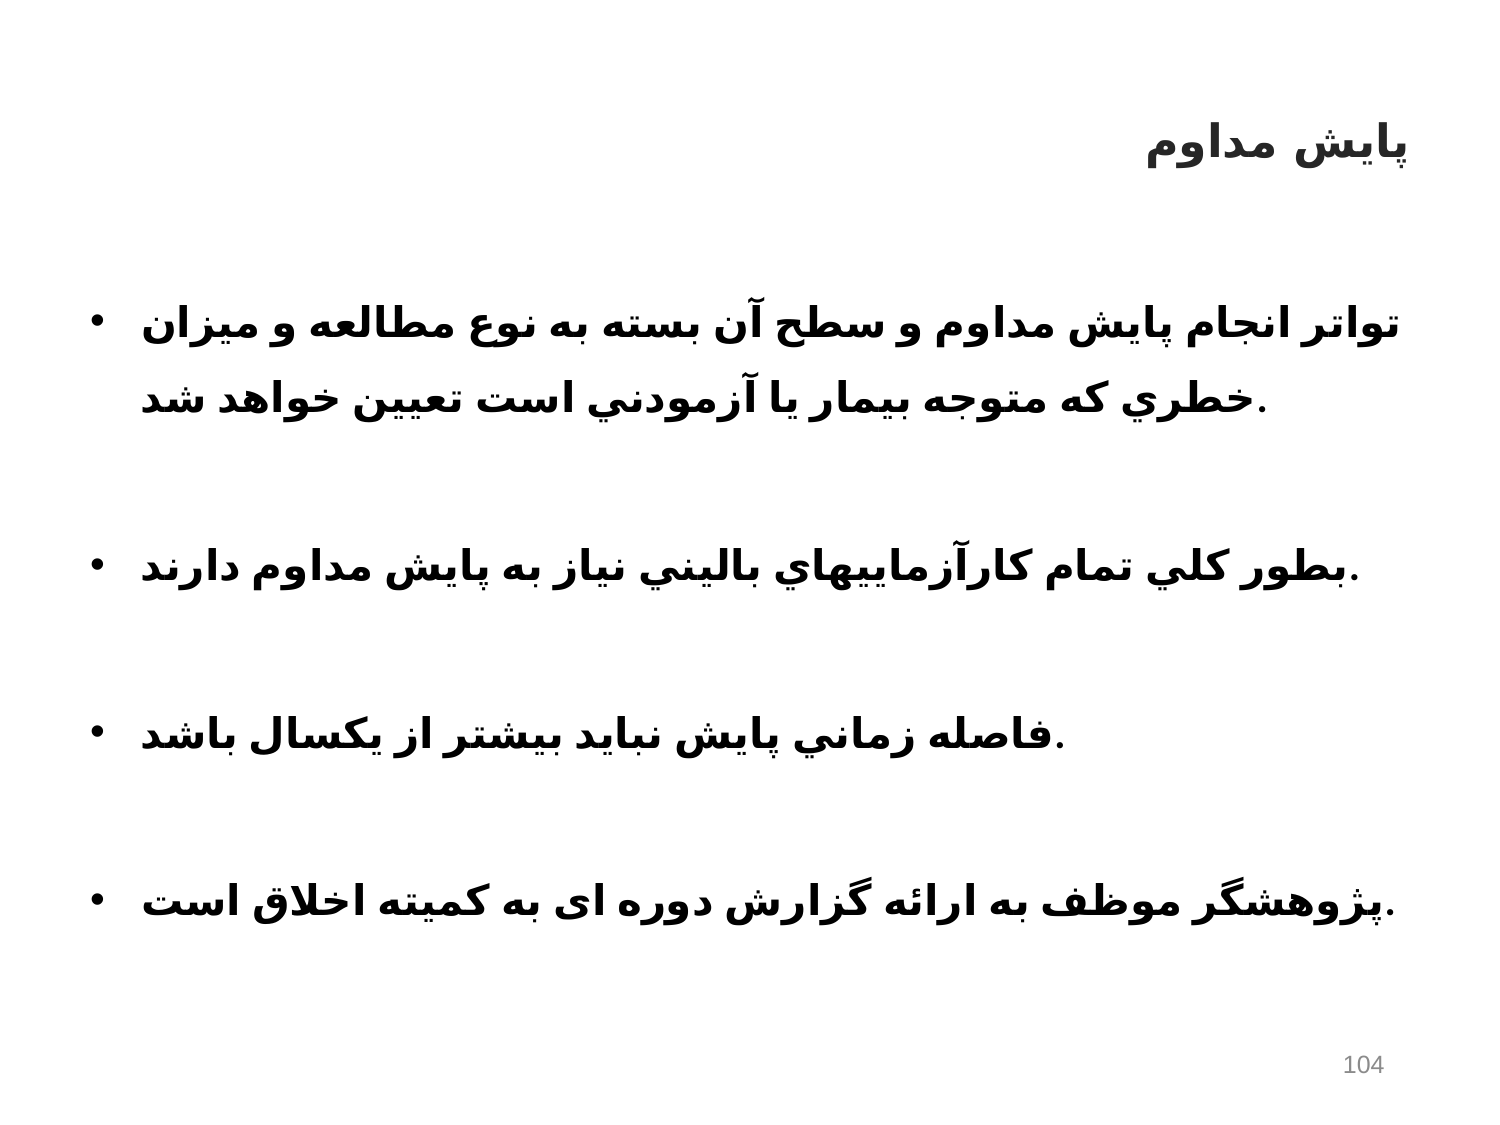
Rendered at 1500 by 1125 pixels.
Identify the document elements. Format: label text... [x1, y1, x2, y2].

title پايش مداوم [75, 45, 1425, 233]
list تواتر انجام پايش مداوم و سطح آن بسته به نوع مطالعه و ميزان خطري که متوجه بيمار يا آزمودني است تعیین خواهد شد. بطور کلي تمام کارآزماييهاي باليني نياز به پايش مداوم دارند. فاصله زماني پايش نبايد بيشتر از يکسال باشد. پژوهشگر موظف به ارائه گزارش دوره ای به کمیته اخلاق است. [75, 262, 1425, 1005]
slide_number 104 [1074, 1024, 1400, 1103]
